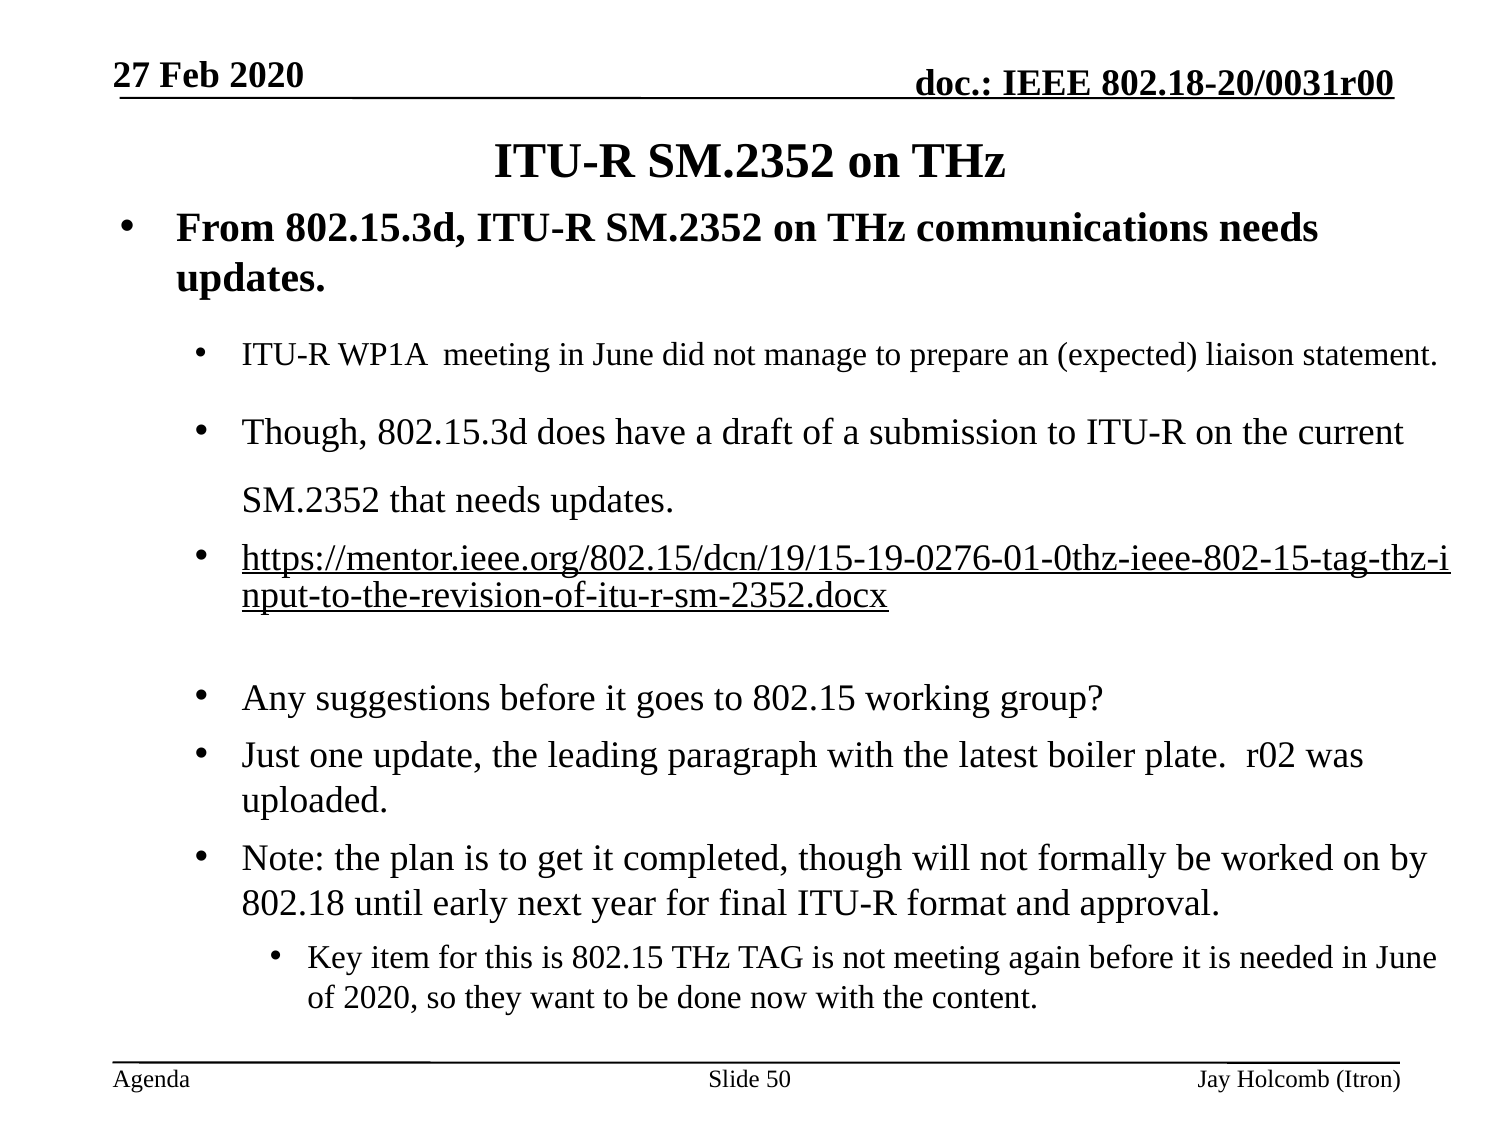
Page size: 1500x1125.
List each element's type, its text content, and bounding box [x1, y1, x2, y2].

slide_number Slide 50 [699, 1061, 800, 1123]
list From 802.15.3d, ITU-R SM.2352 on THz communications needs updates. ITU-R WP1A meeting in June did not manage to prepare an (expected) liaison statement. Though, 802.15.3d does have a draft of a submission to ITU-R on the current SM.2352 that needs updates. https://mentor.ieee.org/802.15/dcn/19/15-19-0276-01-0thz-ieee-802-15-tag-thz-input-to-the-revision-of-itu-r-sm-2352.docx Any suggestions before it goes to 802.15 working group? Just one update, the leading paragraph with the latest boiler plate. r02 was uploaded. Note: the plan is to get it completed, though will not formally be worked on by 802.18 until early next year for final ITU-R format and approval. Key item for this is 802.15 THz TAG is not meeting again before it is needed in June of 2020, so they want to be done now with the content. [104, 174, 1476, 1063]
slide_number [112, 49, 488, 95]
title ITU-R SM.2352 on THz [112, 100, 1388, 174]
footer Jay Holcomb (Itron) [878, 1061, 1402, 1093]
